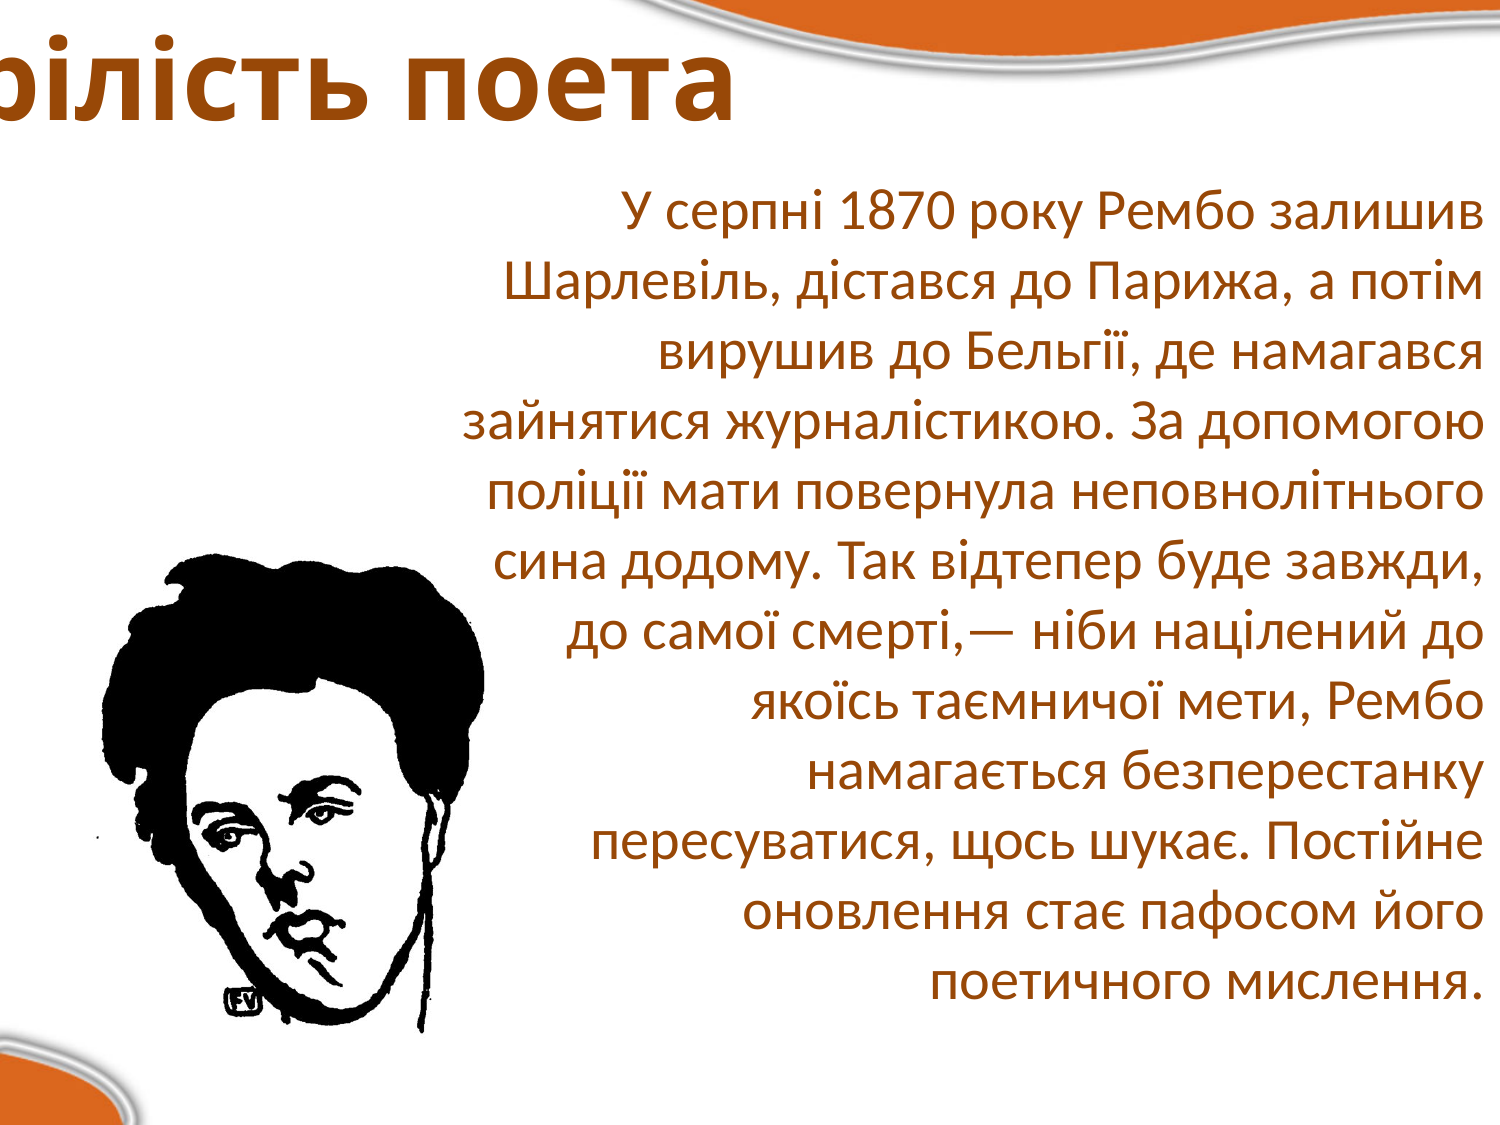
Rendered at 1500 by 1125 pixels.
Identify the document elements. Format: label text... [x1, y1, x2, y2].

text_box У серпні 1870 року Рембо залишив Шарлевіль, дістався до Парижа, а потім вирушив до Бельгії, де намагався зайнятися журналістикою. За допомогою поліції мати повернула неповнолітнього сина додому. Так відтепер буде завжди, до самої смерті,— ніби націлений до якоїсь таємничої мети, Рембо намагається безперестанку пересуватися, щось шукає. Постійне оновлення стає пафосом його поетичного мислення. [433, 164, 1500, 1069]
picture [785, 0, 1500, 164]
picture [0, 196, 1500, 1125]
text_box Зрілість поета [0, 0, 785, 196]
